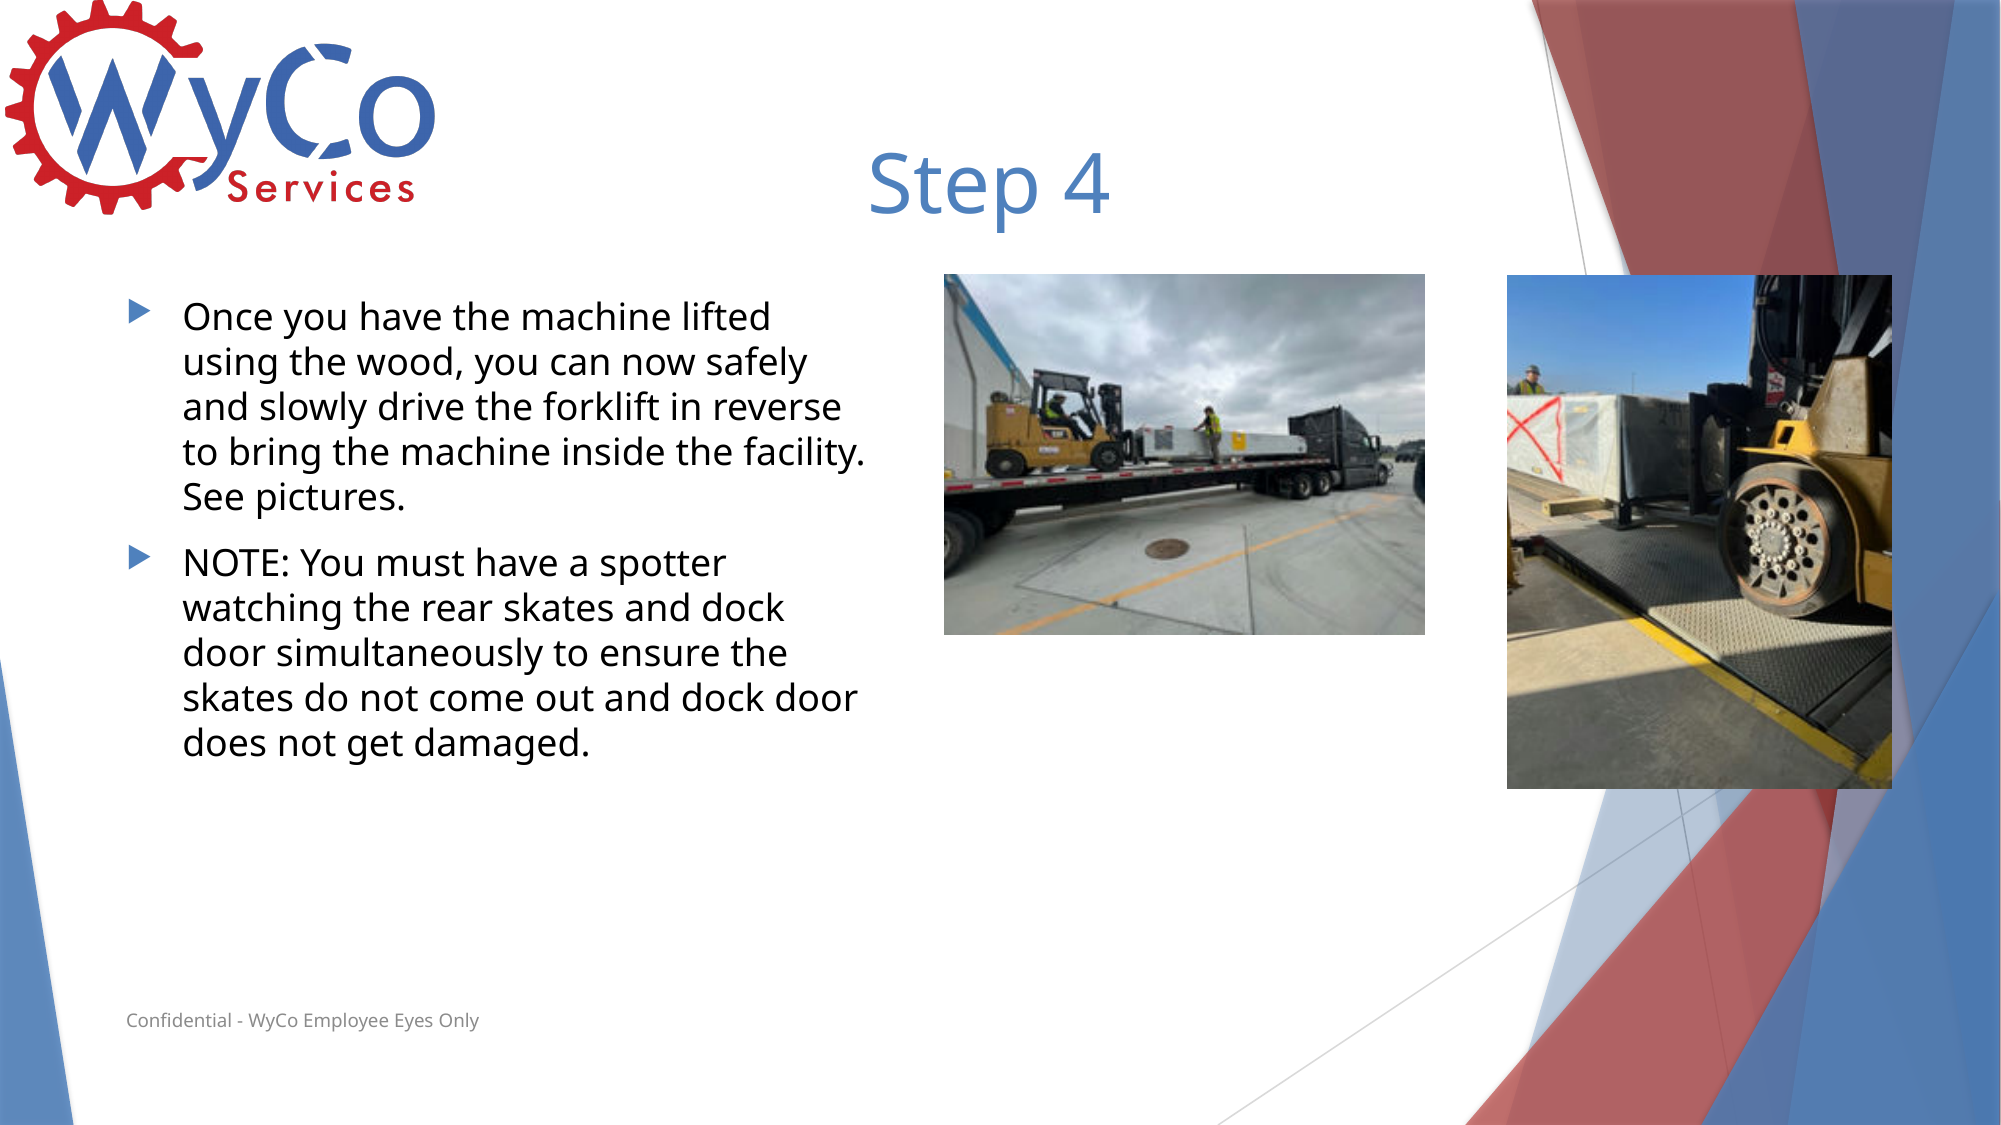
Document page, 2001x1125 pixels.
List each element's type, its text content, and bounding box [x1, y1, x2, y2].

list Once you have the machine lifted using the wood, you can now safely and slowly drive the forklift in reverse to bring the machine inside the facility. See pictures. NOTE: You must have a spotter watching the rear skates and dock door simultaneously to ensure the skates do not come out and dock door does not get damaged. [111, 285, 889, 828]
picture [0, 0, 439, 220]
picture [1506, 275, 1892, 789]
title Step 4 [137, 122, 1863, 279]
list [944, 274, 1425, 636]
footer Confidential - WyCo Employee Eyes Only [111, 991, 1145, 1051]
